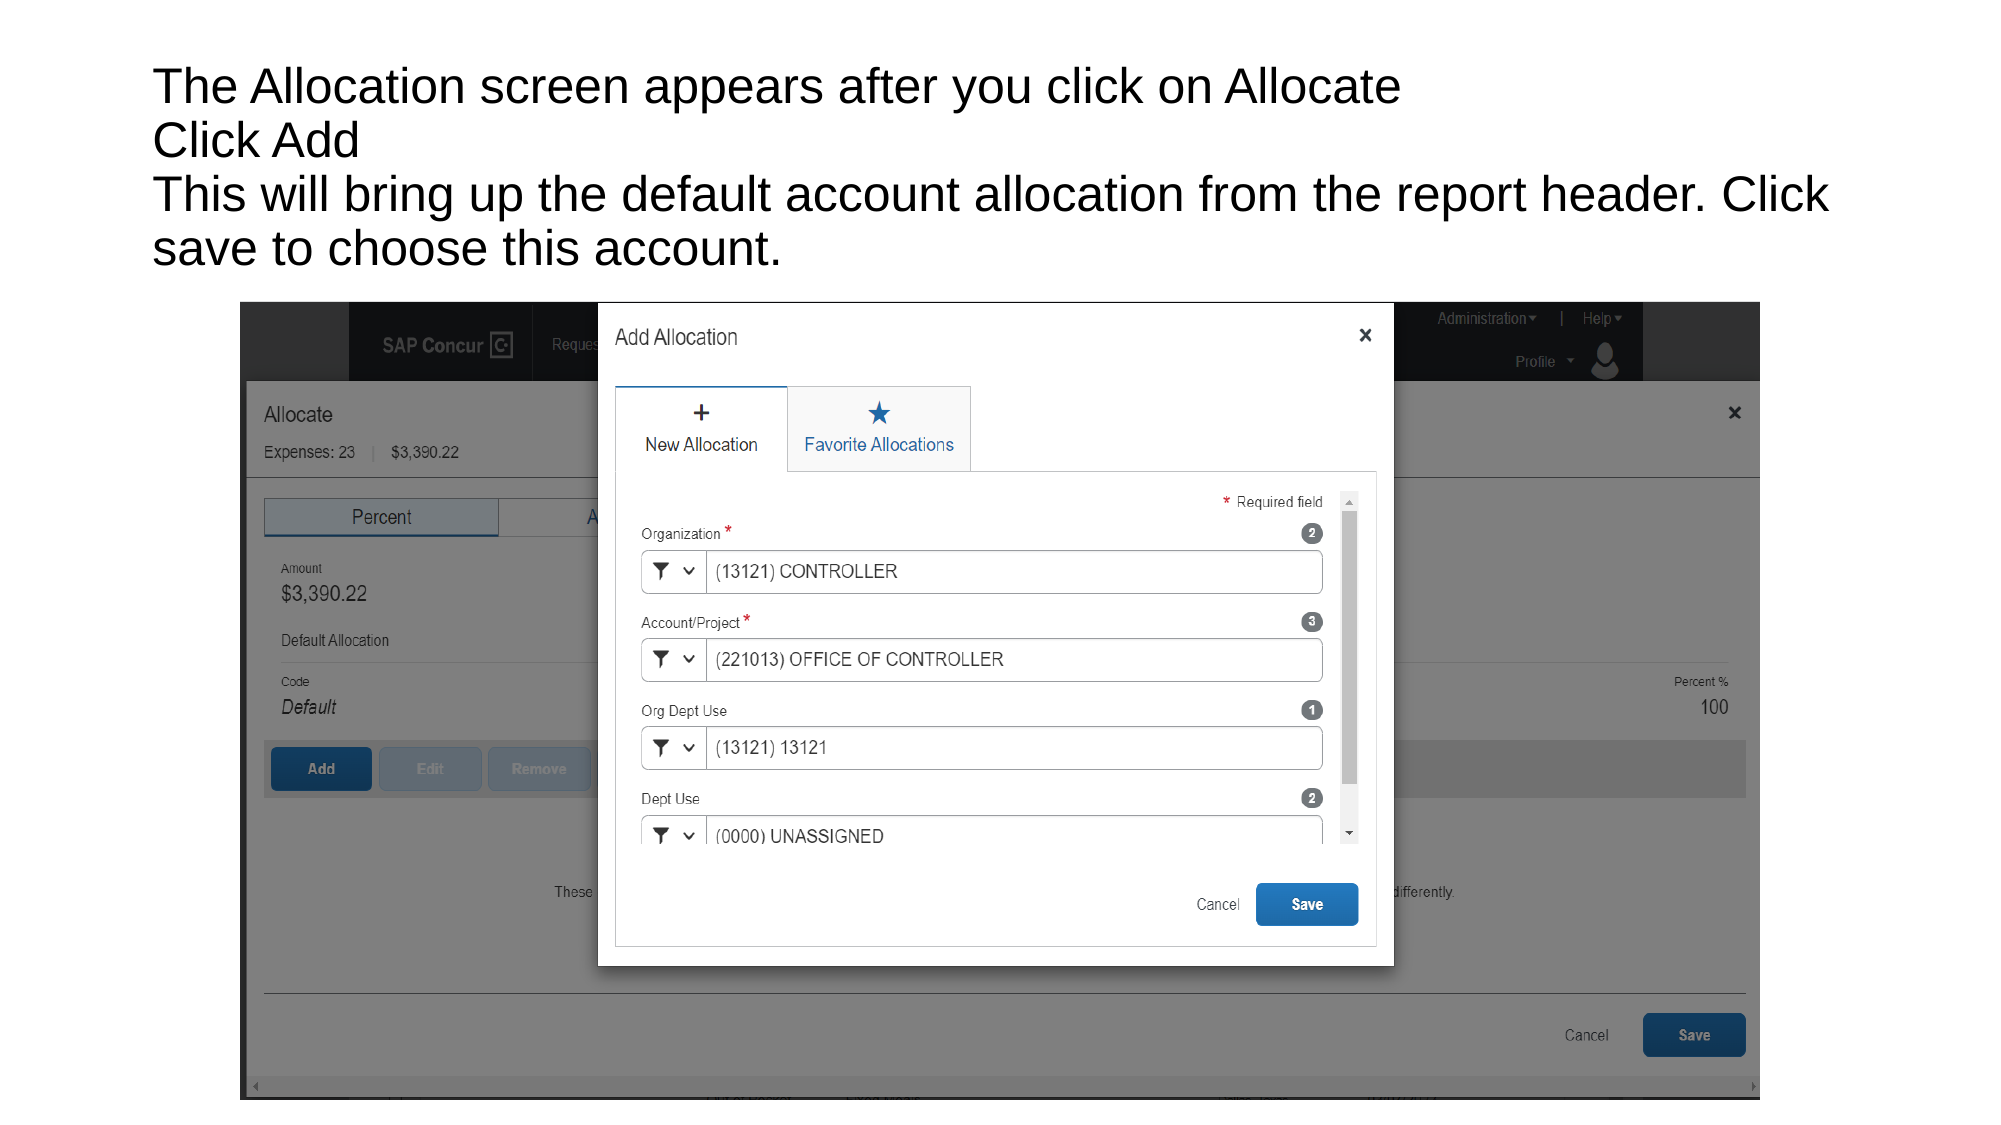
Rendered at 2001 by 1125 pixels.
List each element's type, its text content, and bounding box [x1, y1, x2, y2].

title The Allocation screen appears after you click on Allocate Click Add This will bring up the default account allocation from the report header. Click save to choose this account. [137, 59, 1863, 278]
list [240, 299, 1760, 1100]
